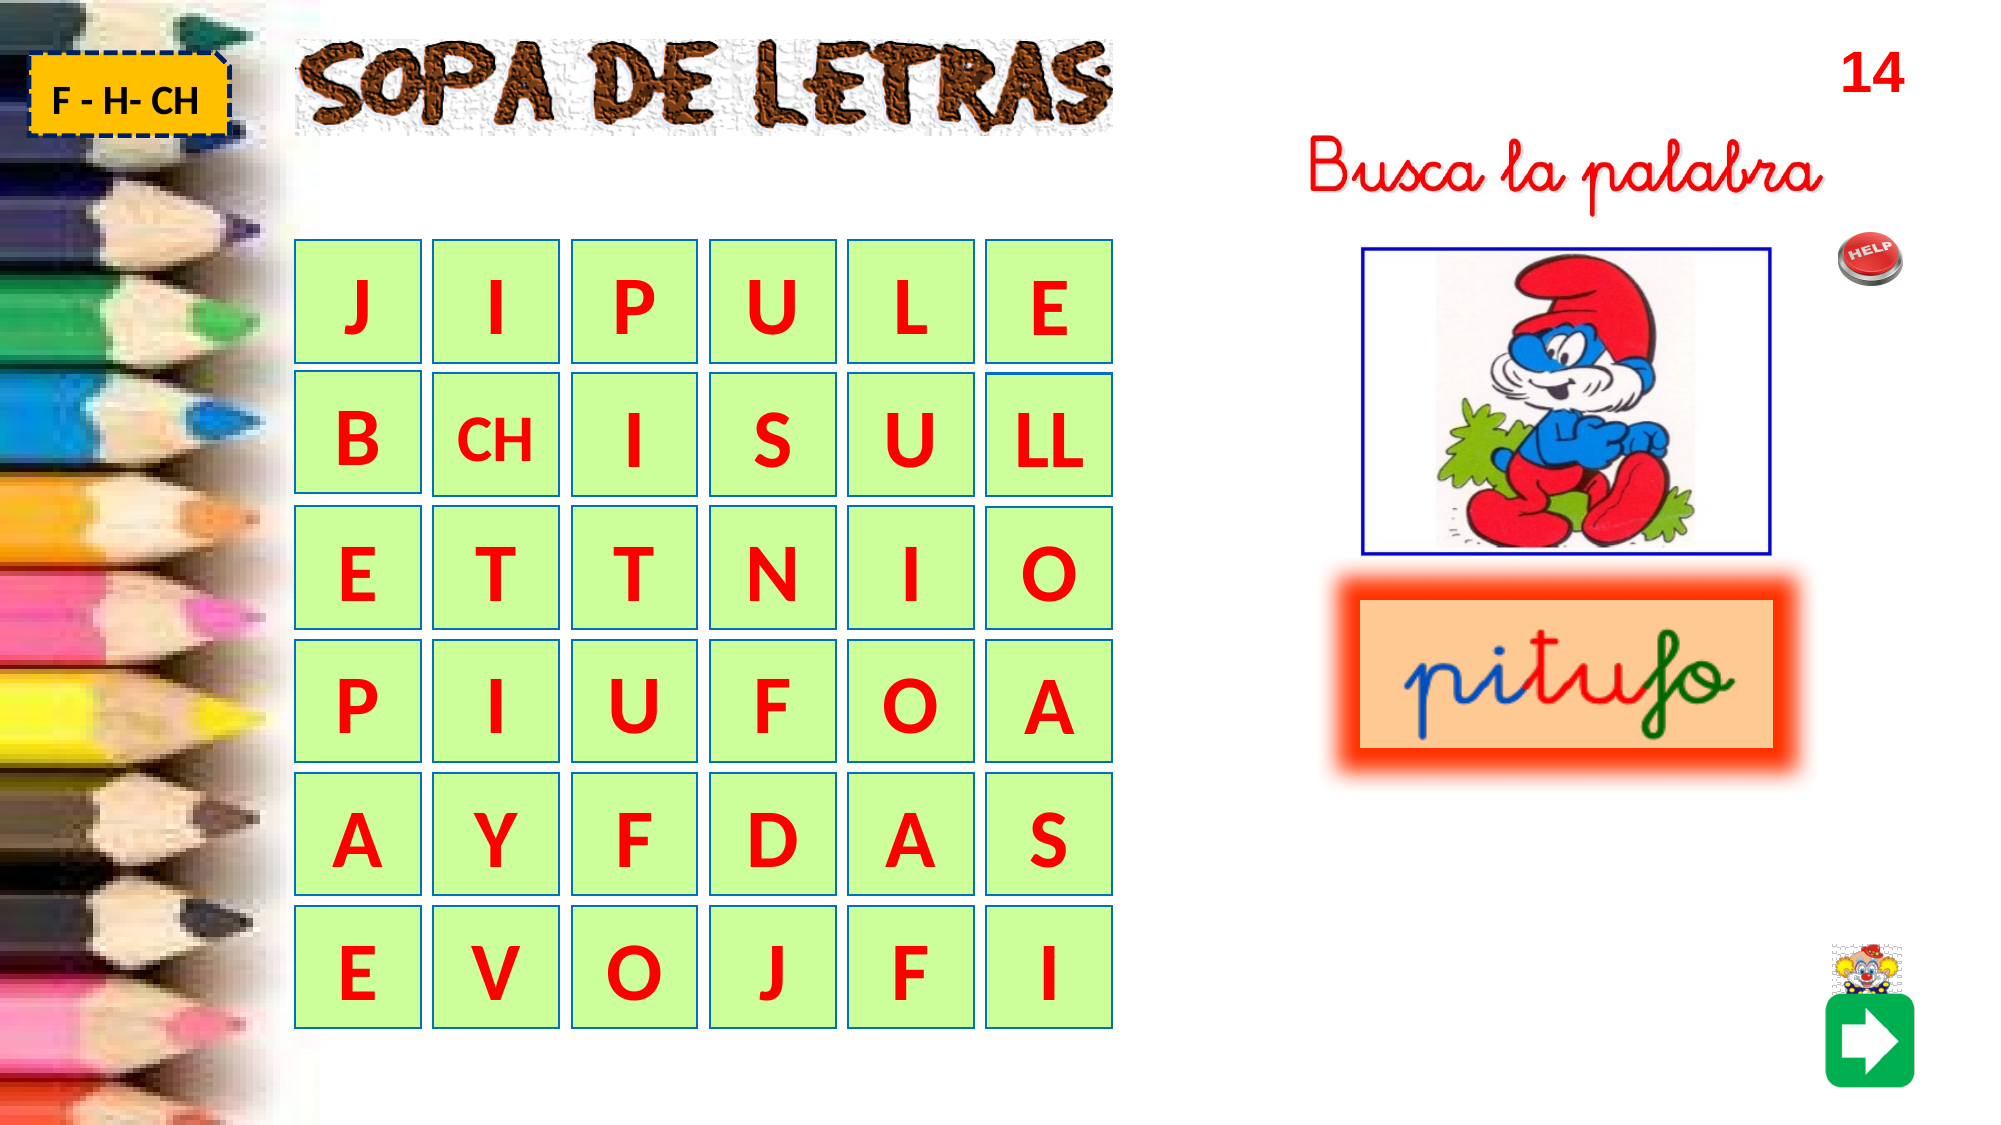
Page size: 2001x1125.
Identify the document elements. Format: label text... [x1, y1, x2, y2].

text_box U [709, 239, 837, 364]
text_box A [985, 639, 1113, 763]
text_box Y [432, 772, 560, 896]
text_box L [847, 239, 975, 364]
text_box CH [432, 372, 560, 497]
text_box O [847, 639, 975, 763]
text_box I [432, 639, 560, 763]
text_box I [571, 372, 698, 497]
picture [0, 0, 2001, 1125]
text_box V [432, 905, 560, 1029]
text_box S [709, 372, 837, 497]
text_box I [432, 239, 560, 364]
text_box E [294, 905, 422, 1029]
text_box U [571, 639, 698, 763]
text_box LL [985, 372, 1113, 497]
text_box A [294, 772, 422, 896]
text_box P [294, 639, 422, 763]
text_box F [571, 772, 698, 896]
text_box N [709, 505, 837, 630]
text_box E [985, 239, 1113, 364]
text_box B [294, 370, 422, 494]
text_box P [571, 239, 698, 364]
text_box E [294, 505, 422, 630]
text_box T [432, 505, 560, 630]
text_box F [847, 905, 975, 1029]
text_box J [294, 239, 422, 364]
text_box D [709, 772, 837, 896]
text_box F [709, 639, 837, 763]
text_box O [571, 905, 698, 1029]
text_box T [571, 505, 698, 630]
text_box I [985, 905, 1113, 1029]
text_box I [847, 505, 975, 630]
text_box S [985, 772, 1113, 896]
text_box F - H- CH [27, 51, 231, 137]
text_box 14 [1825, 27, 1943, 112]
text_box A [847, 772, 975, 896]
text_box O [985, 506, 1113, 630]
text_box J [709, 905, 837, 1029]
text_box U [847, 372, 975, 497]
